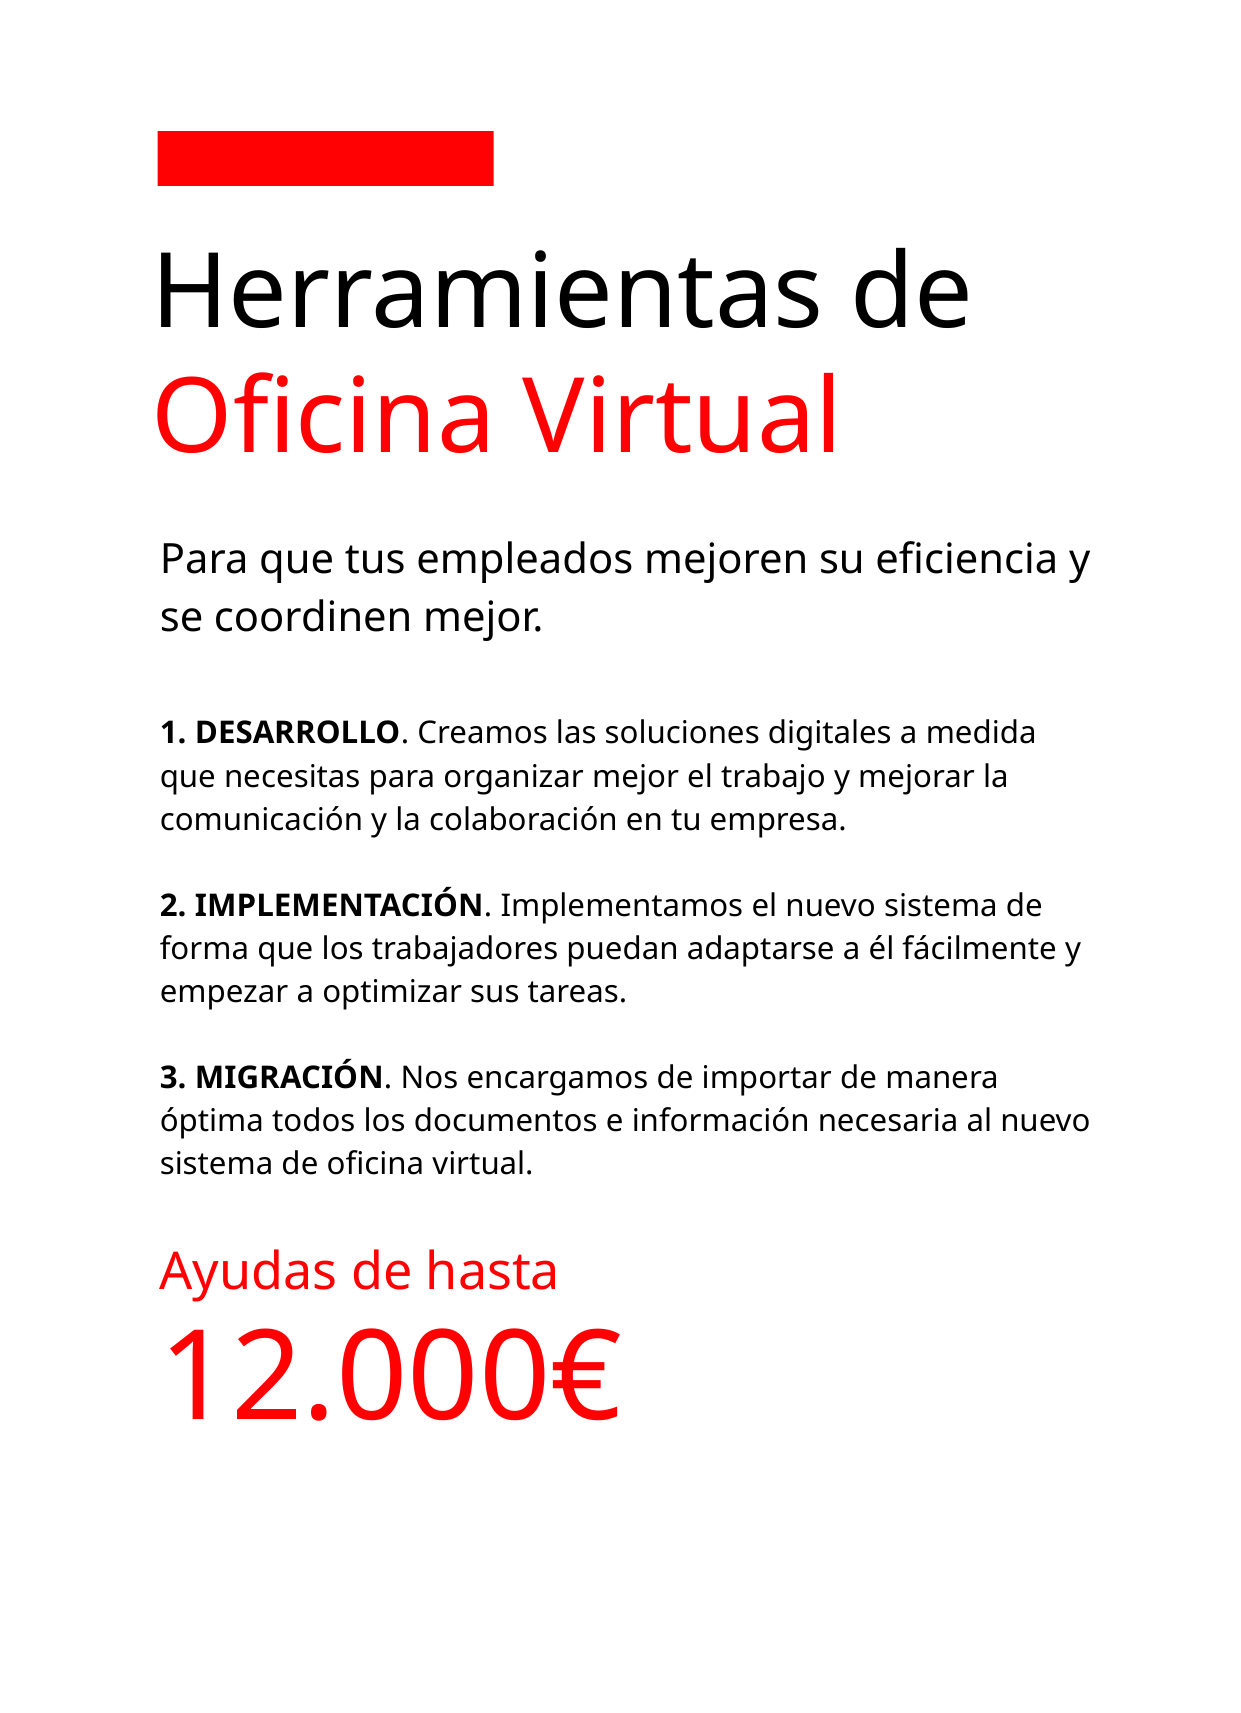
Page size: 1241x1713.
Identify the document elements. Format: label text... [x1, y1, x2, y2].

text_box [157, 131, 494, 186]
title Herramientas de Oficina Virtual [136, 242, 1241, 573]
subtitle 1. DESARROLLO. Creamos las soluciones digitales a medida que necesitas para organizar mejor el trabajo y mejorar la comunicación y la colaboración en tu empresa. 2. IMPLEMENTACIÓN. Implementamos el nuevo sistema de forma que los trabajadores puedan adaptarse a él fácilmente y empezar a optimizar sus tareas. 3. MIGRACIÓN. Nos encargamos de importar de manera óptima todos los documentos e información necesaria al nuevo sistema de oficina virtual. [144, 692, 1112, 1239]
text_box Para que tus empleados mejoren su eficiencia y se coordinen mejor. [144, 509, 1112, 655]
text_box Ayudas de hasta 12.000€ [144, 1239, 1241, 1569]
